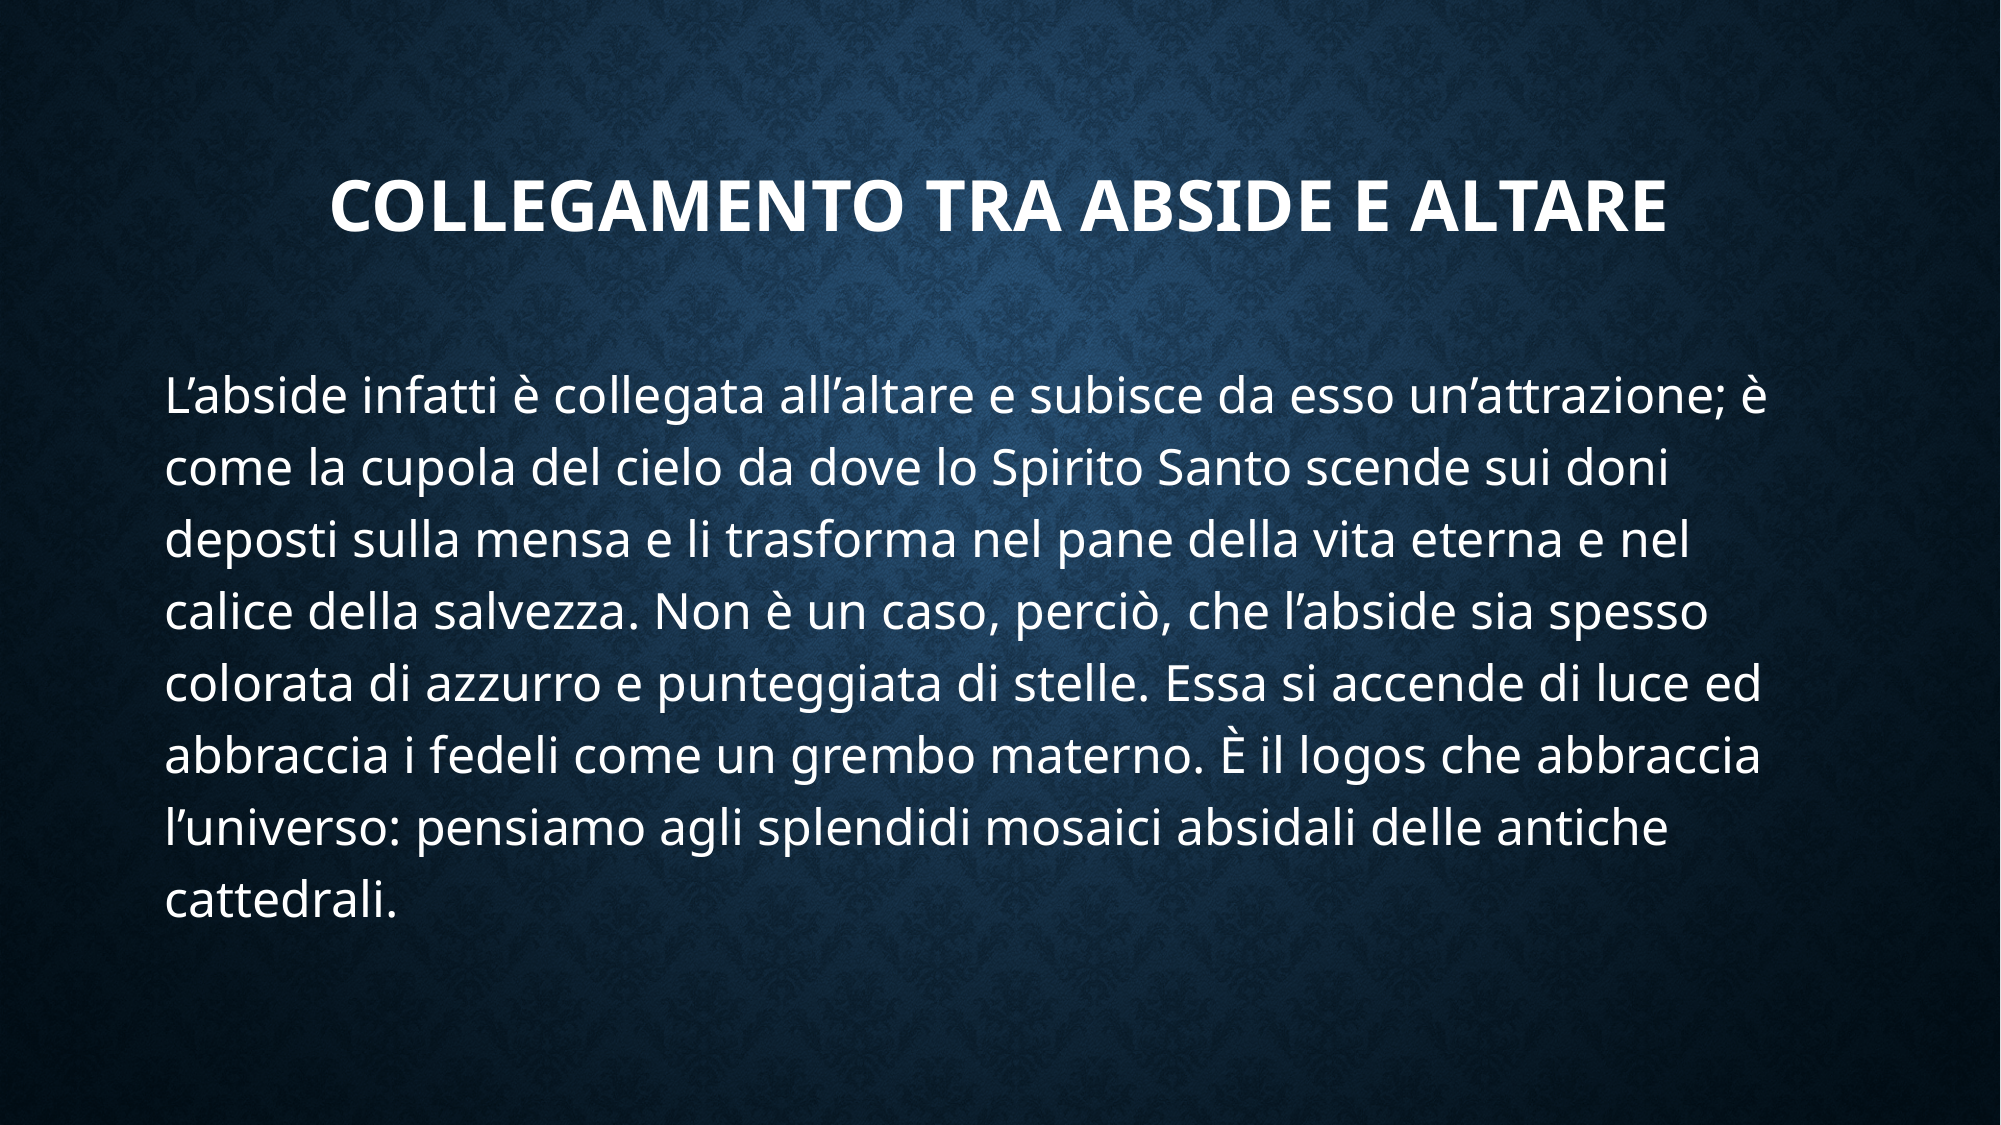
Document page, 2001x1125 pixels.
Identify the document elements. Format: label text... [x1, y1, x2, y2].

title Collegamento tra abside e altare [149, 99, 1849, 318]
list L’abside infatti è collegata all’altare e subisce da esso un’attrazione; è come la cupola del cielo da dove lo Spirito Santo scende sui doni deposti sulla mensa e li trasforma nel pane della vita eterna e nel calice della salvezza. Non è un caso, perciò, che l’abside sia spesso colorata di azzurro e punteggiata di stelle. Essa si accende di luce ed abbraccia i fedeli come un grembo materno. È il logos che abbraccia l’universo: pensiamo agli splendidi mosaici absidali delle antiche cattedrali. [149, 343, 1849, 950]
